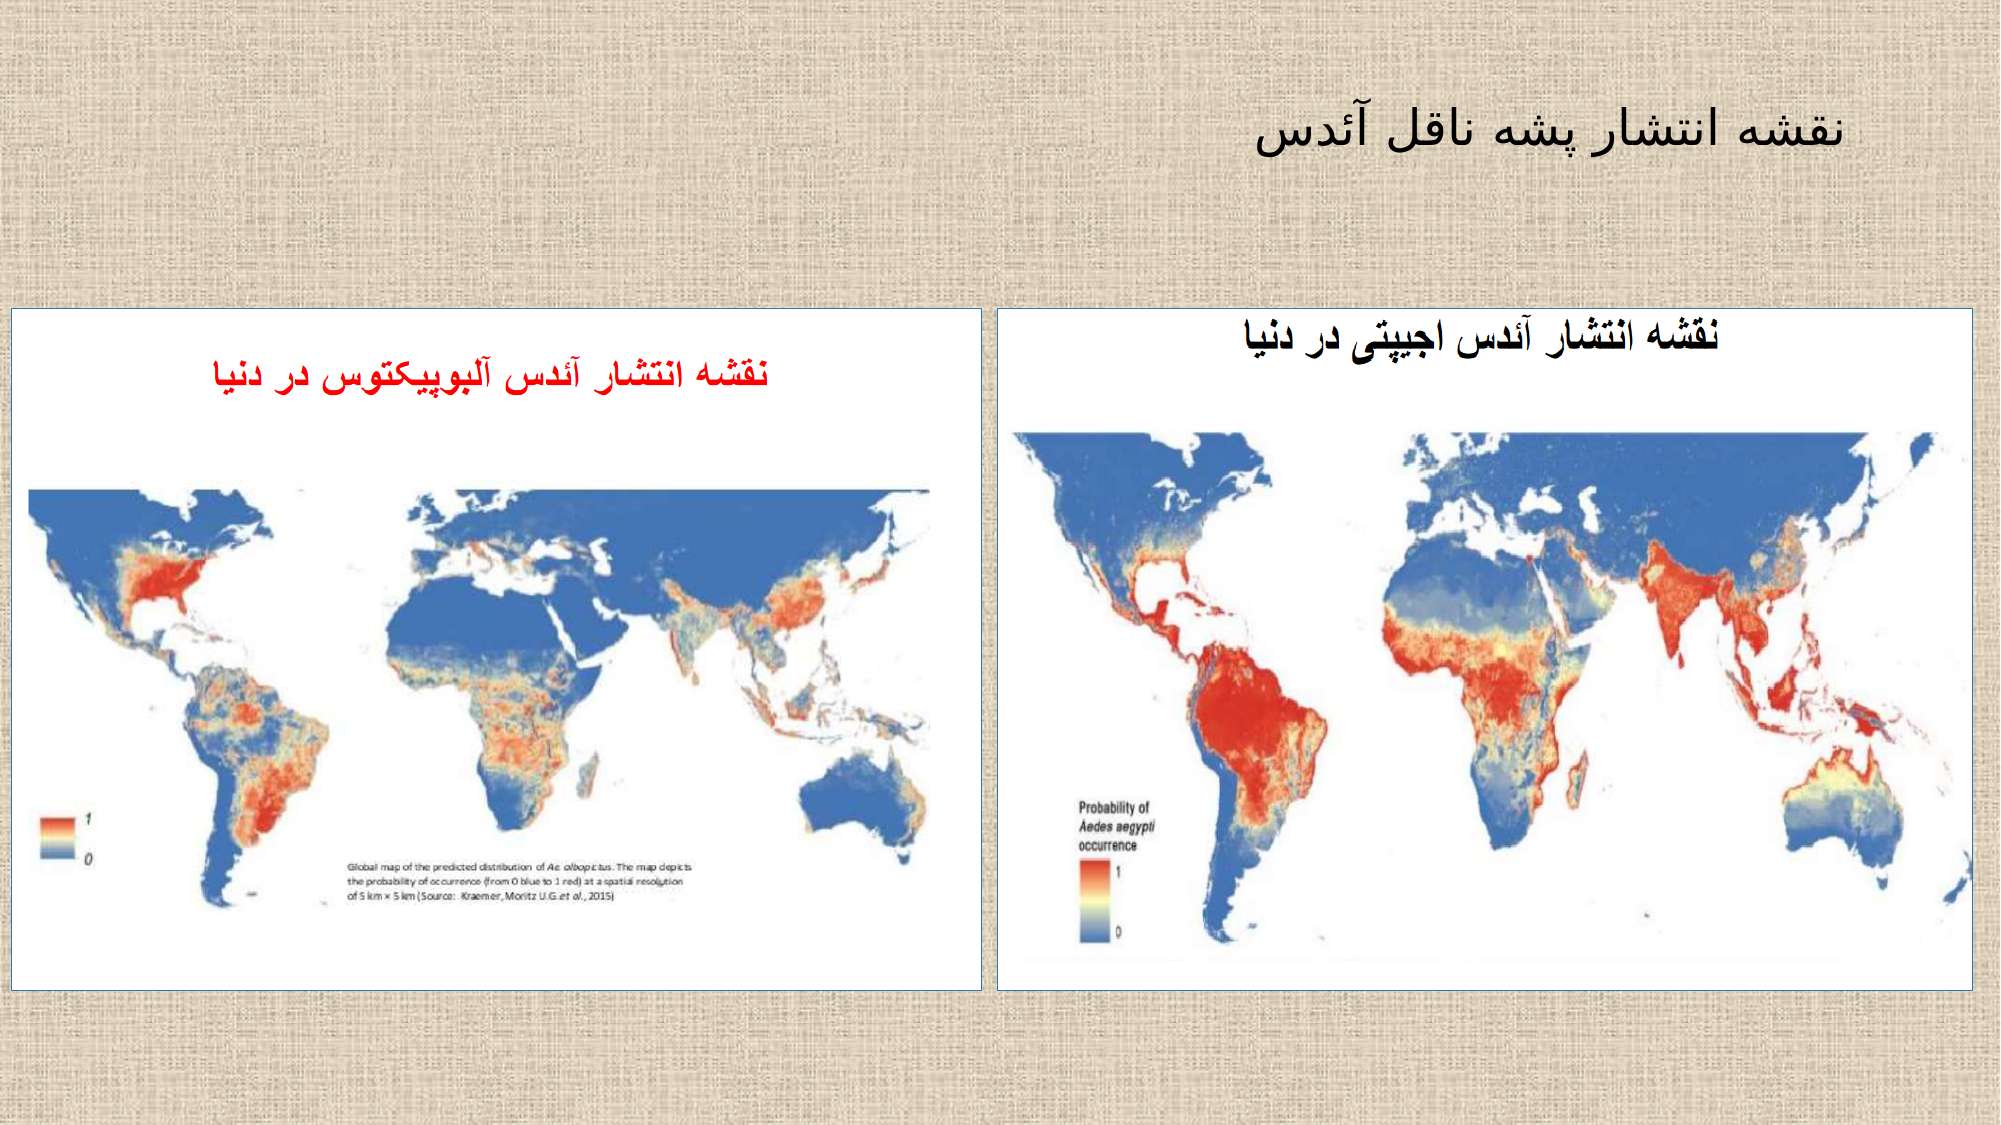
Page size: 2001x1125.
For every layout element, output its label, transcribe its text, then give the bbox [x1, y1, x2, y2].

title نقشه انتشار پشه ناقل آئدس [137, 59, 1863, 200]
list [997, 308, 1973, 991]
picture [0, 0, 2001, 1125]
